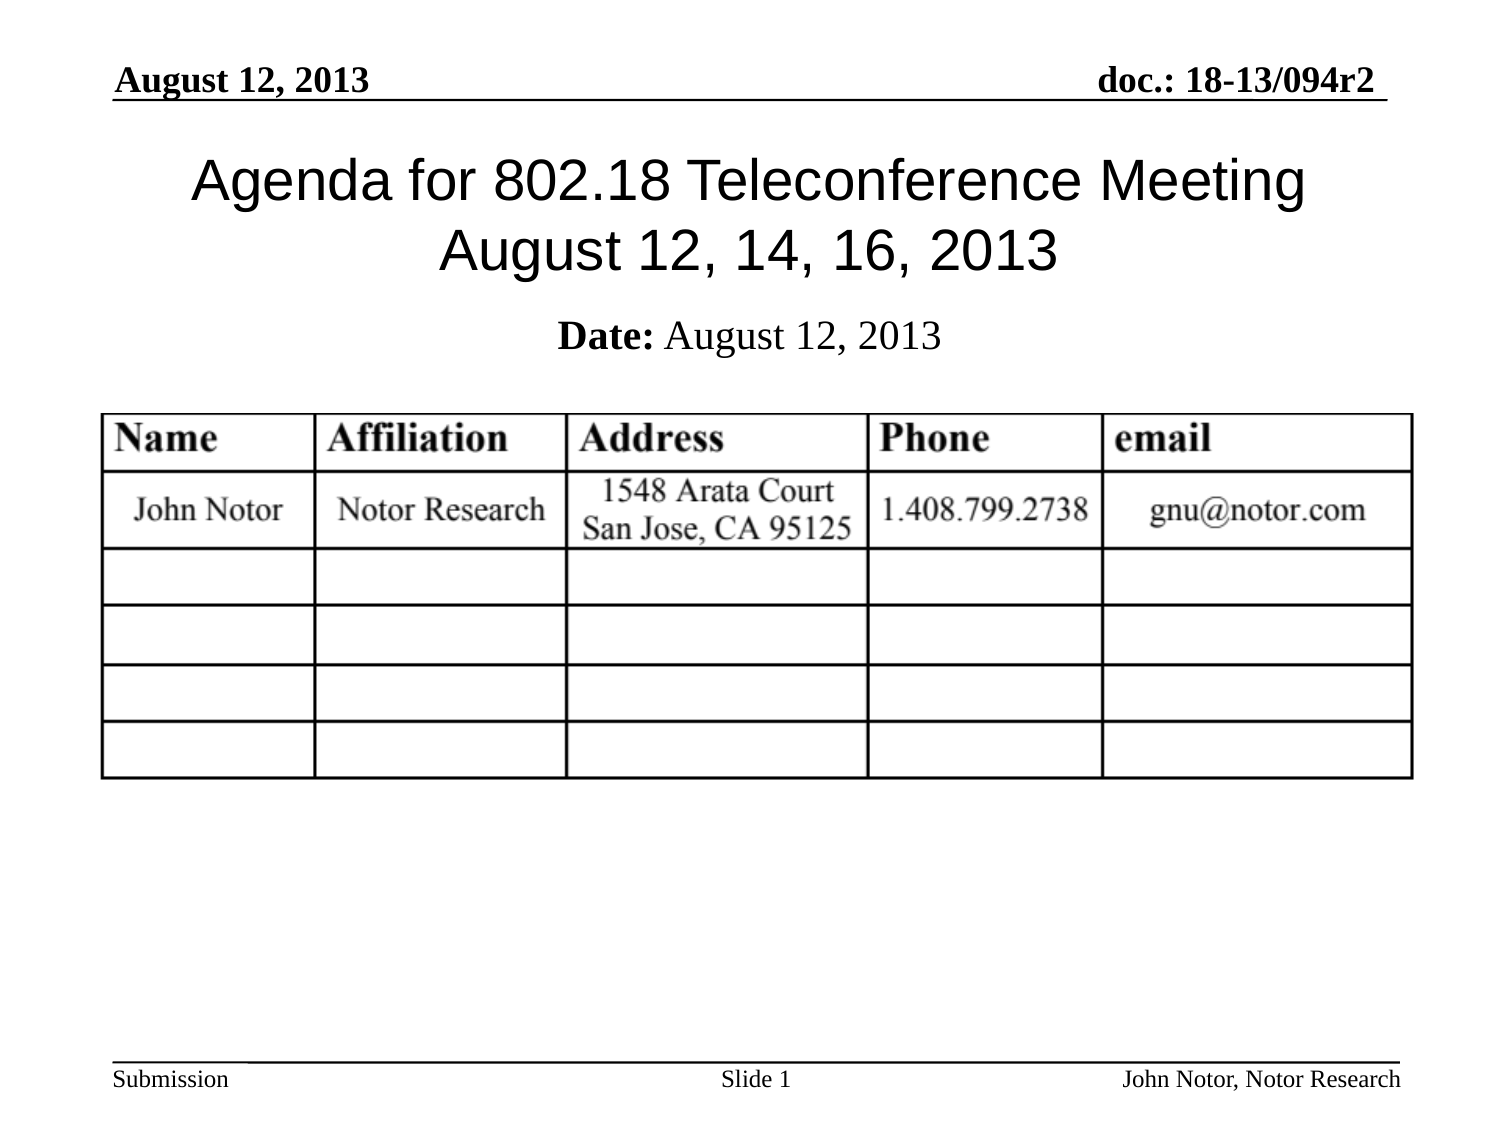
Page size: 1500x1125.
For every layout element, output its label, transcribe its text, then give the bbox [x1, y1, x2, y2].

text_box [87, 412, 1441, 824]
footer John Notor, Notor Research [1087, 1062, 1402, 1094]
slide_number Slide 1 [712, 1061, 800, 1093]
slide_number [114, 54, 373, 101]
list Date: August 12, 2013 [112, 299, 1388, 363]
title Agenda for 802.18 Teleconference Meeting August 12, 14, 16, 2013 [112, 137, 1388, 288]
